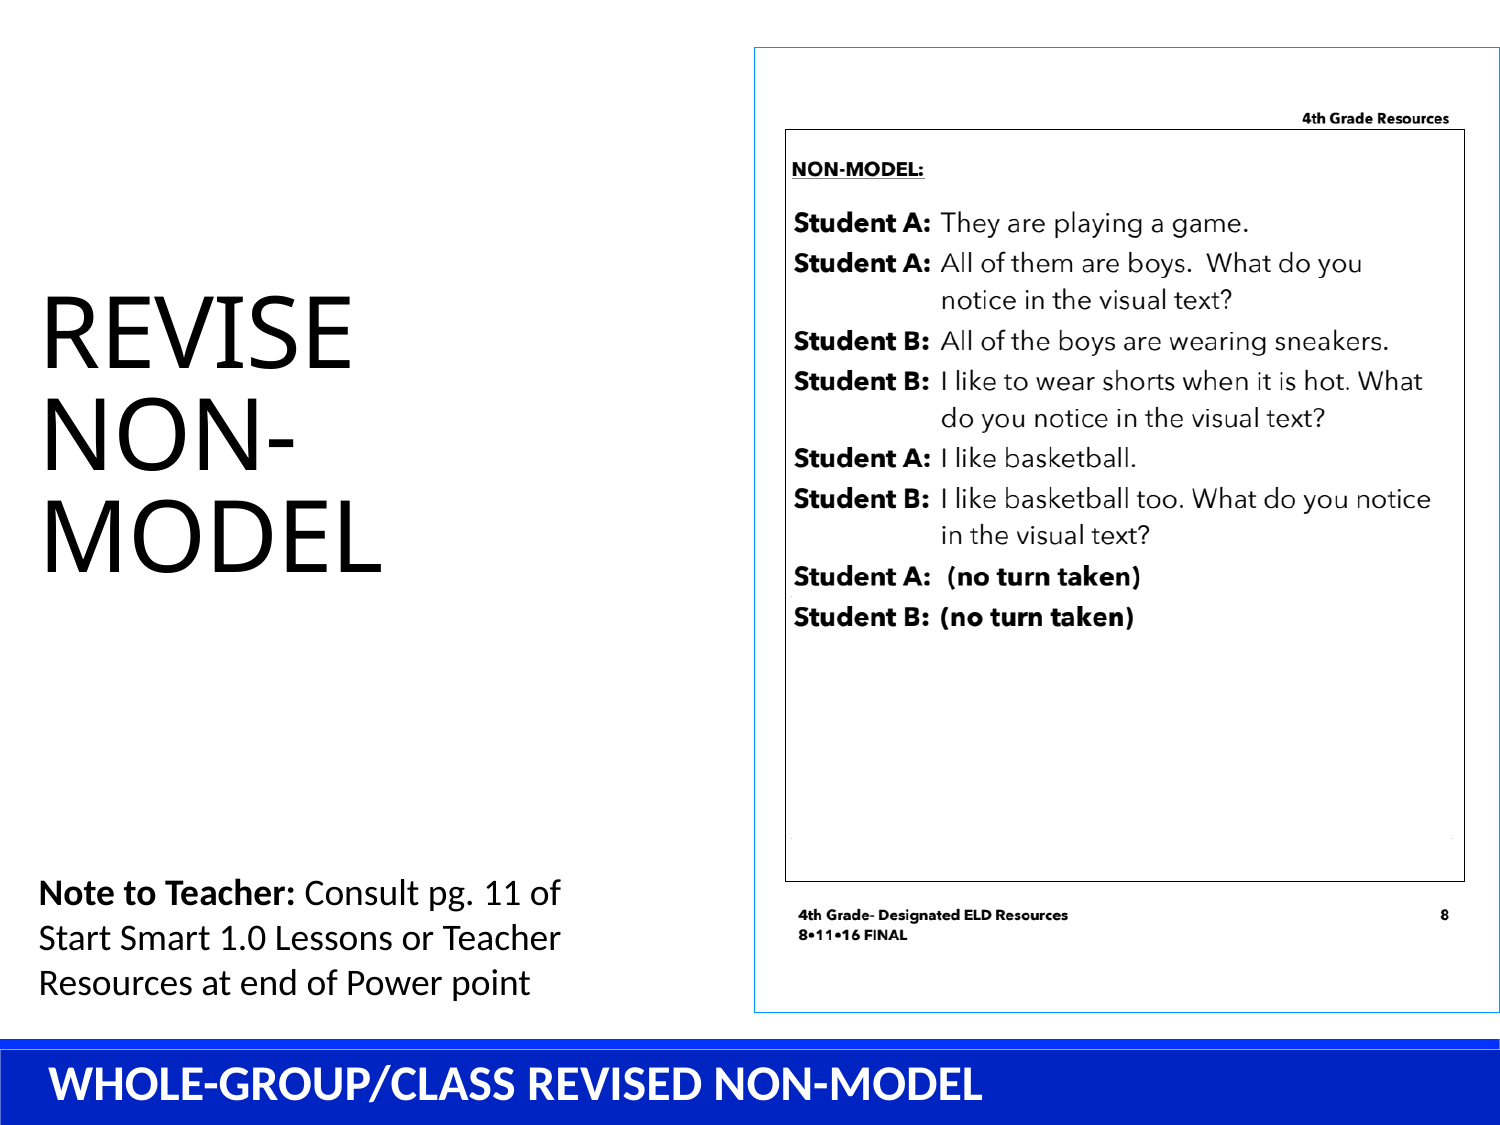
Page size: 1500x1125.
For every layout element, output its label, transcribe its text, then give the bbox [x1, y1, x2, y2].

title REVISE NON-MODEL [23, 130, 612, 600]
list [753, 46, 1500, 1013]
text_box Note to Teacher: Consult pg. 11 of Start Smart 1.0 Lessons or Teacher Resources at end of Power point [23, 860, 612, 1011]
text_box WHOLE-GROUP/CLASS REVISED NON-MODEL [33, 1042, 1072, 1118]
